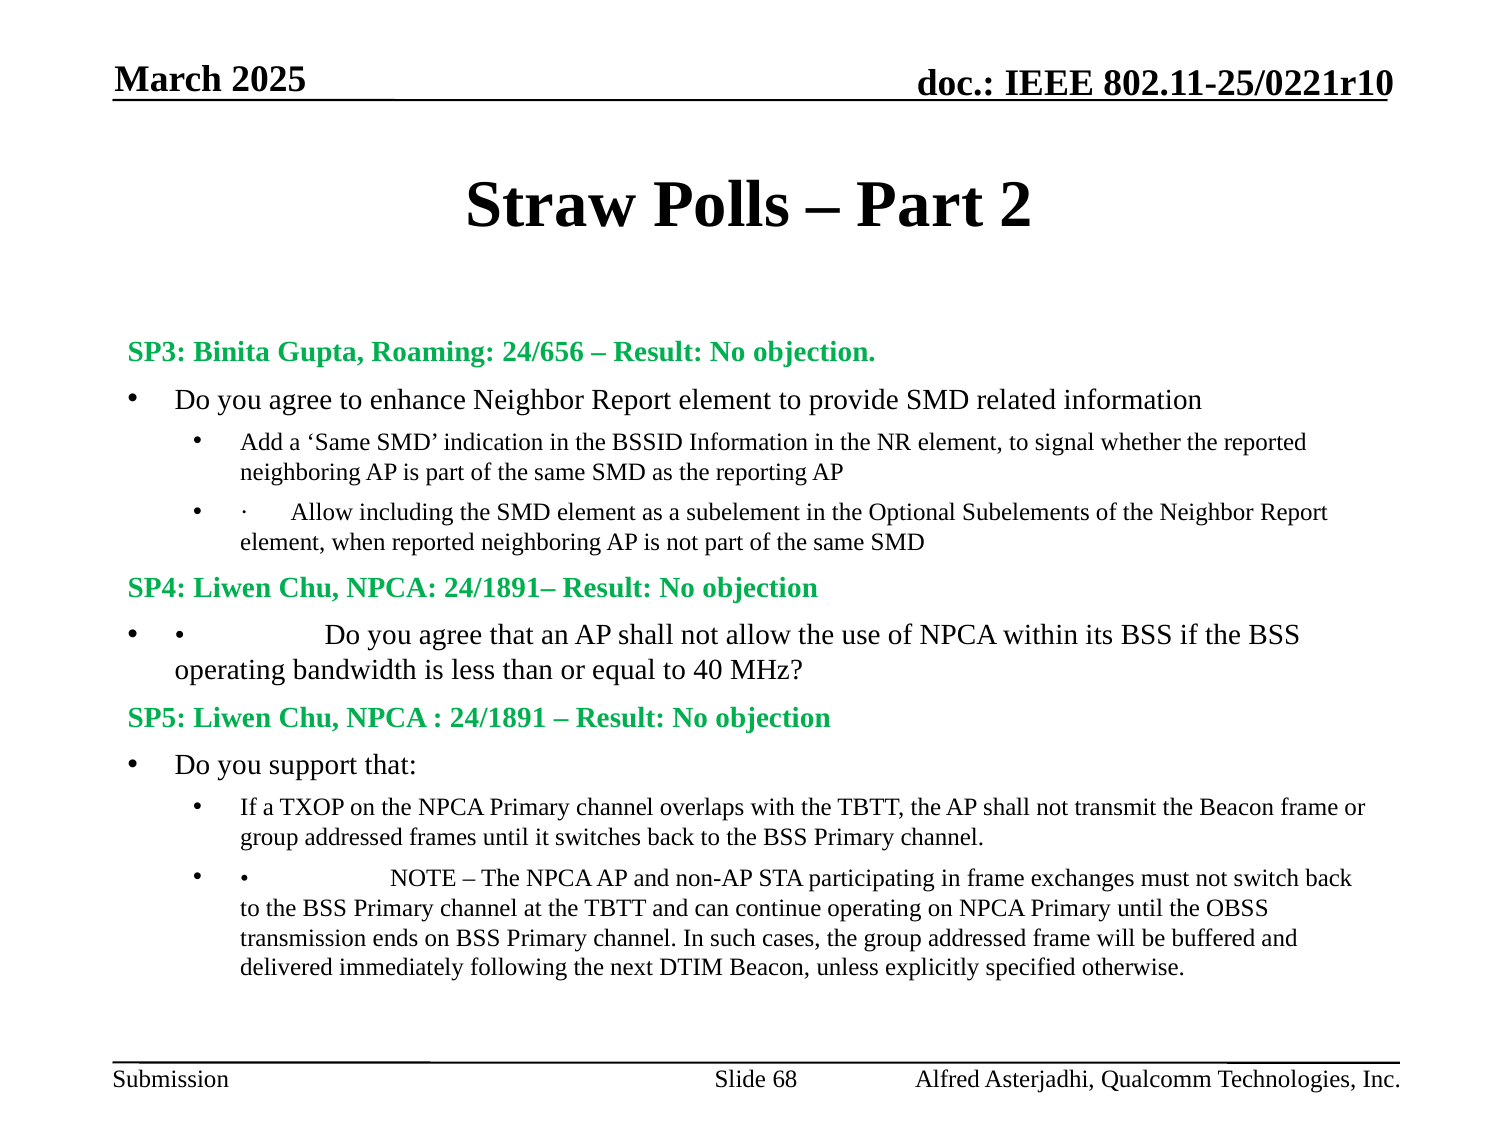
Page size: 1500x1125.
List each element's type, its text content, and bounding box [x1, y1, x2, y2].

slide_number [114, 54, 423, 100]
slide_number Slide 68 [712, 1061, 800, 1123]
title Straw Polls – Part 2 [112, 112, 1388, 288]
list SP3: Binita Gupta, Roaming: 24/656 – Result: No objection. Do you agree to enhance Neighbor Report element to provide SMD related information Add a ‘Same SMD’ indication in the BSSID Information in the NR element, to signal whether the reported neighboring AP is part of the same SMD as the reporting AP · Allow including the SMD element as a subelement in the Optional Subelements of the Neighbor Report element, when reported neighboring AP is not part of the same SMD SP4: Liwen Chu, NPCA: 24/1891– Result: No objection • Do you agree that an AP shall not allow the use of NPCA within its BSS if the BSS operating bandwidth is less than or equal to 40 MHz? SP5: Liwen Chu, NPCA : 24/1891 – Result: No objection Do you support that: If a TXOP on the NPCA Primary channel overlaps with the TBTT, the AP shall not transmit the Beacon frame or group addressed frames until it switches back to the BSS Primary channel. • NOTE – The NPCA AP and non-AP STA participating in frame exchanges must not switch back to the BSS Primary channel at the TBTT and can continue operating on NPCA Primary until the OBSS transmission ends on BSS Primary channel. In such cases, the group addressed frame will be buffered and delivered immediately following the next DTIM Beacon, unless explicitly specified otherwise. [112, 324, 1388, 1000]
footer Alfred Asterjadhi, Qualcomm Technologies, Inc. [878, 1061, 1402, 1093]
